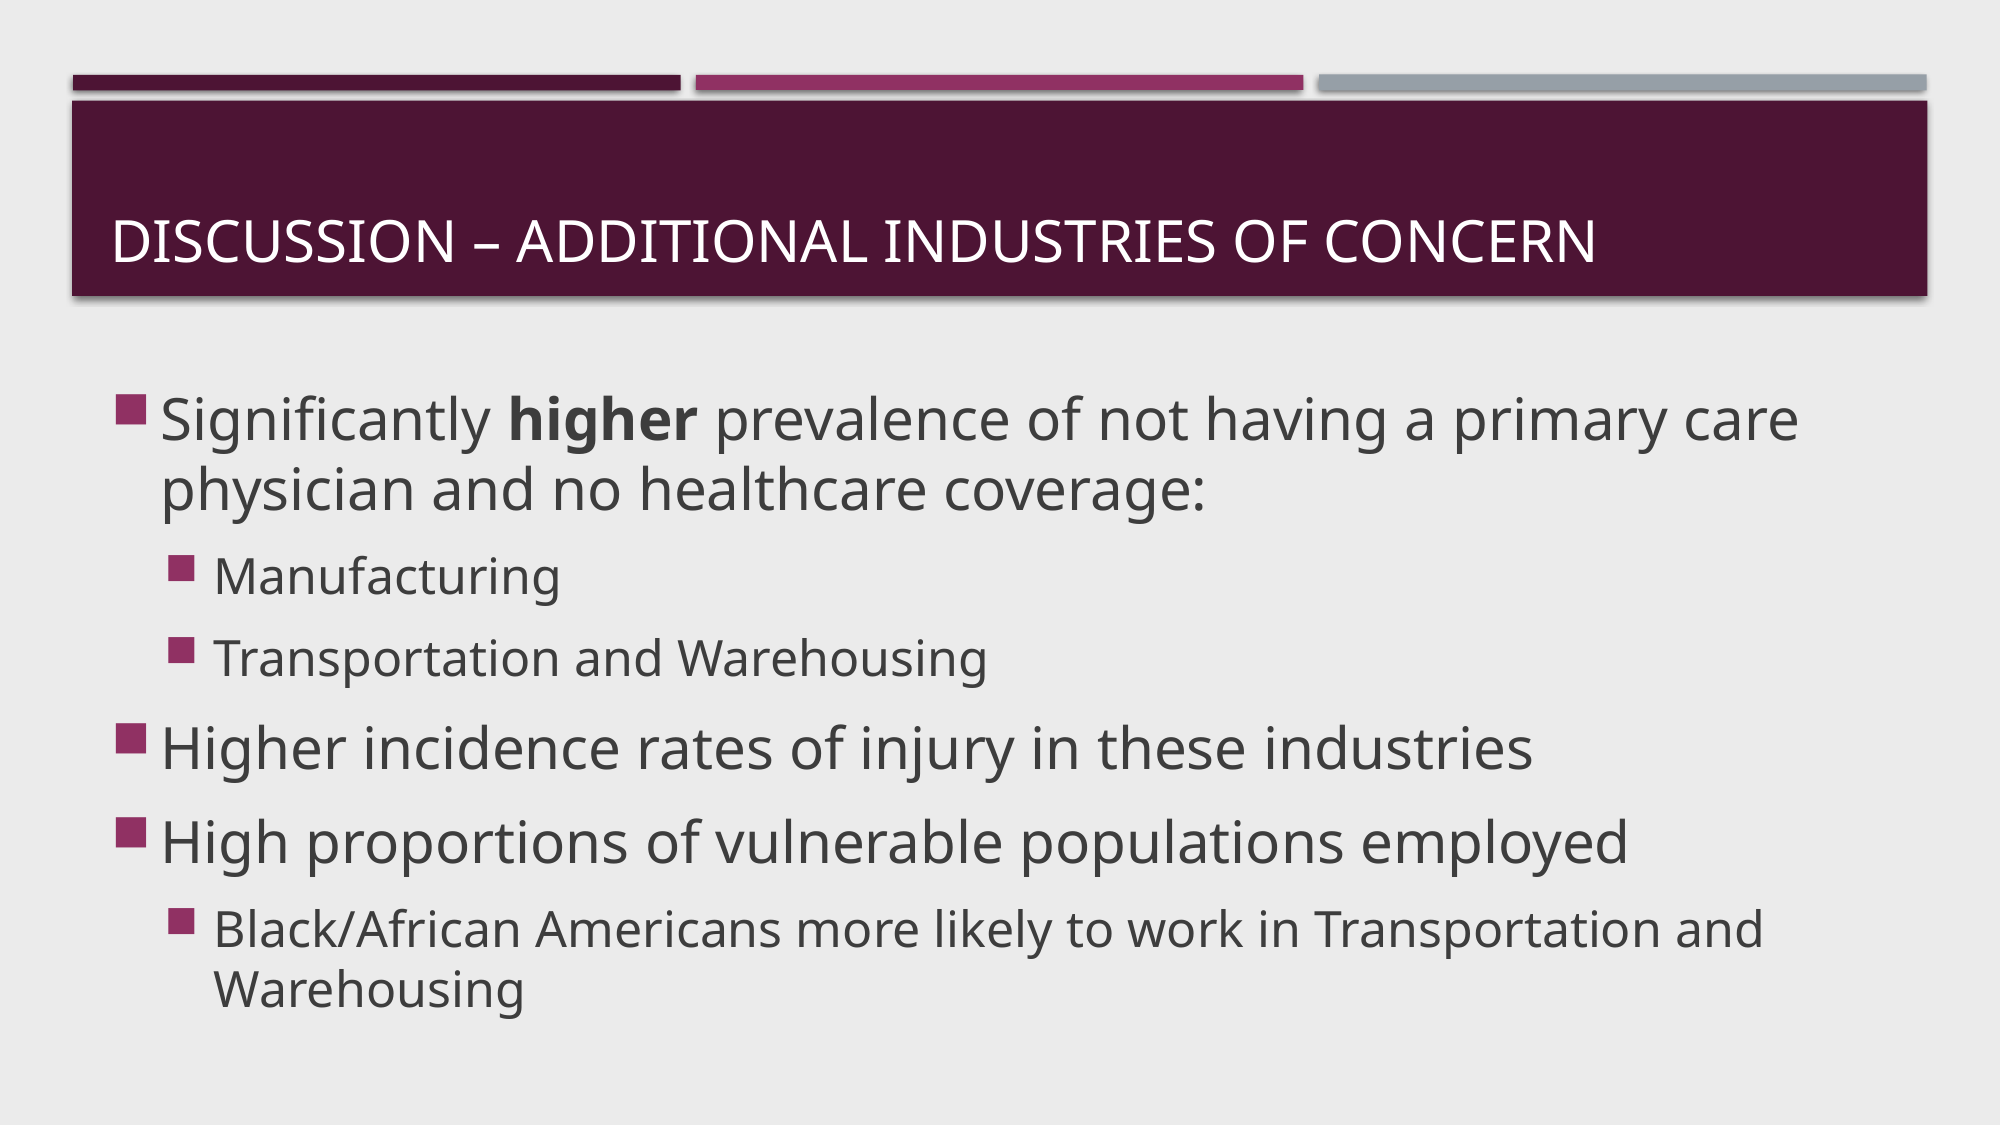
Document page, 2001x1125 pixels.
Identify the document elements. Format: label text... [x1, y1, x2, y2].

title Discussion – Additional Industries of Concern [95, 115, 1905, 282]
list Significantly higher prevalence of not having a primary care physician and no healthcare coverage: Manufacturing Transportation and Warehousing Higher incidence rates of injury in these industries High proportions of vulnerable populations employed Black/African Americans more likely to work in Transportation and Warehousing [95, 307, 1905, 1093]
